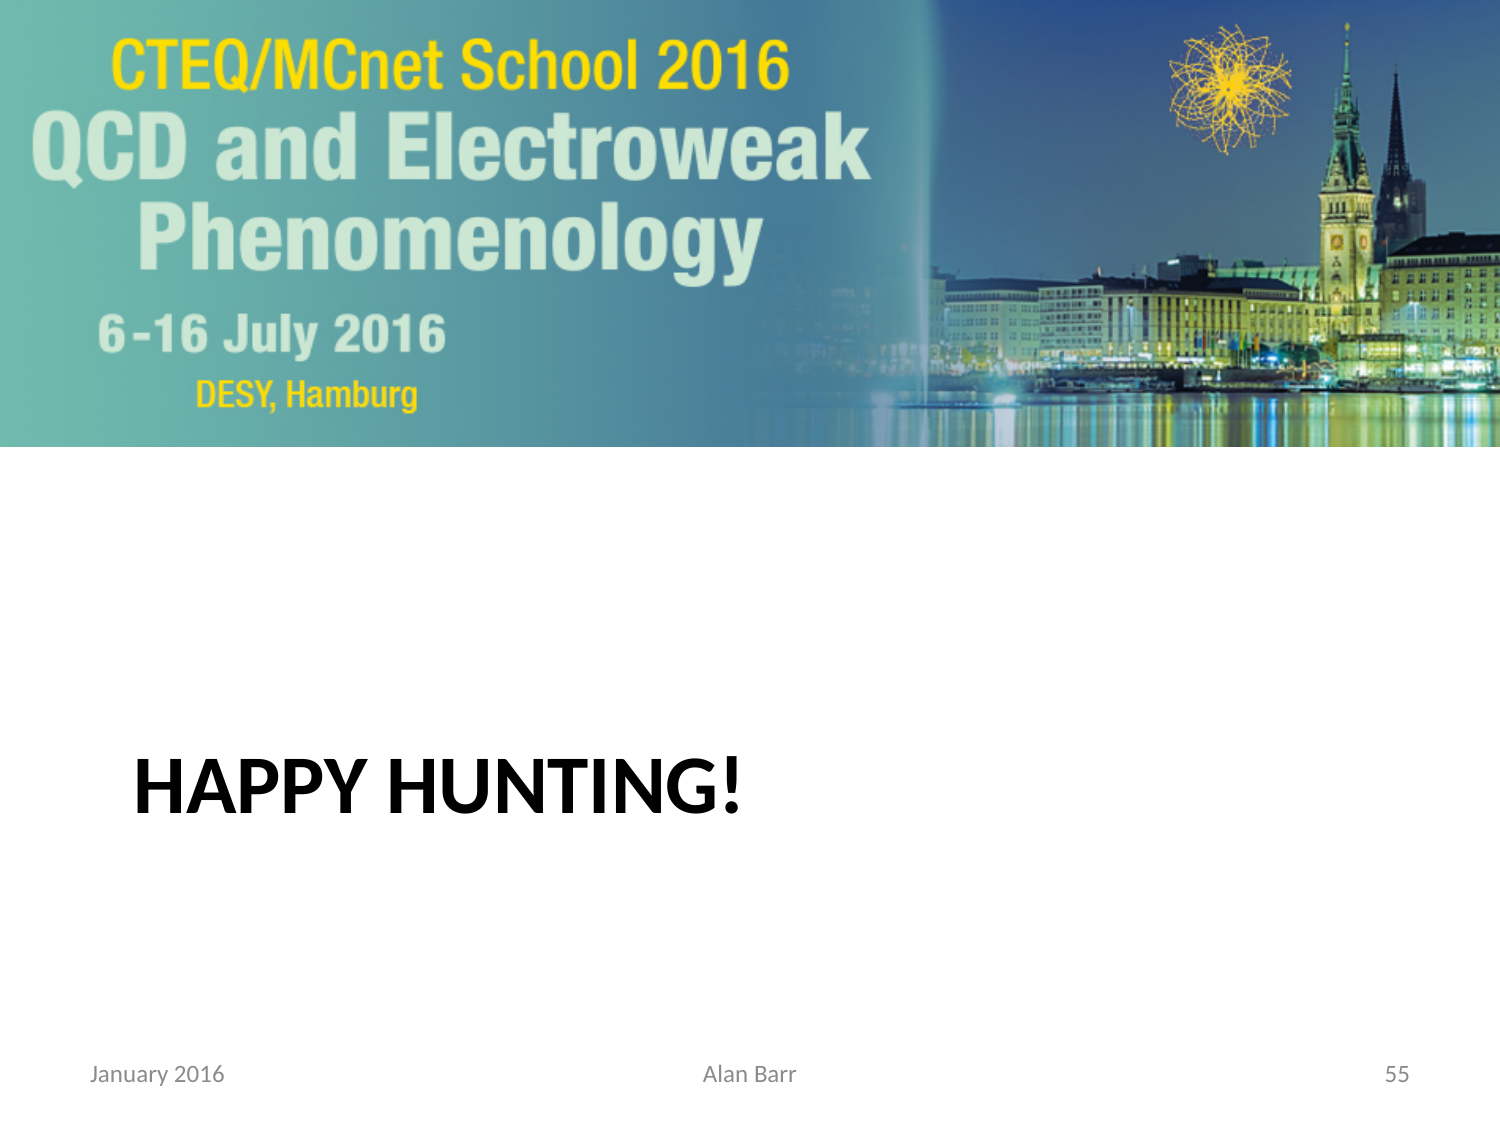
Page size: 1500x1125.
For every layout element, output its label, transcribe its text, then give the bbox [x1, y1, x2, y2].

slide_number 55 [1074, 1042, 1425, 1103]
title HAPPY HUNTING! [118, 722, 1394, 947]
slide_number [75, 1042, 425, 1103]
footer Alan Barr [512, 1042, 988, 1103]
picture [0, 0, 1500, 448]
